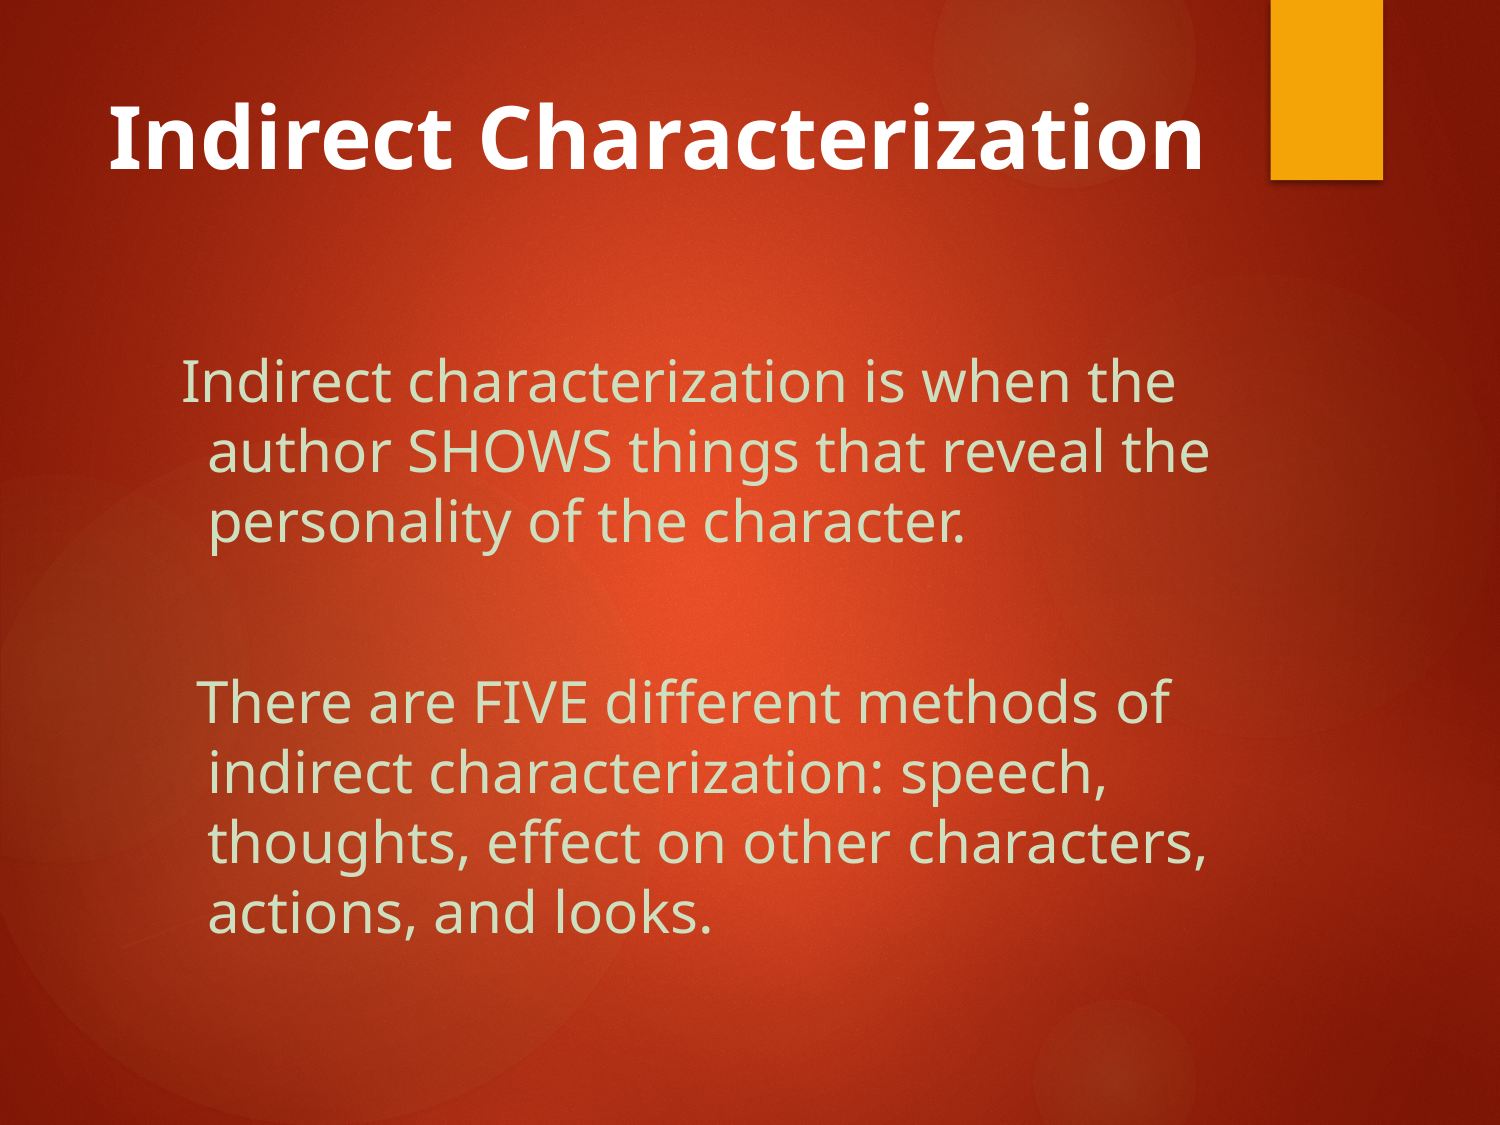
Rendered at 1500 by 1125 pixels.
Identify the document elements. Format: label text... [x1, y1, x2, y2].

title Indirect Characterization [79, 74, 1237, 304]
list Indirect characterization is when the author SHOWS things that reveal the personality of the character. There are FIVE different methods of indirect characterization: speech, thoughts, effect on other characters, actions, and looks. [135, 336, 1237, 1025]
